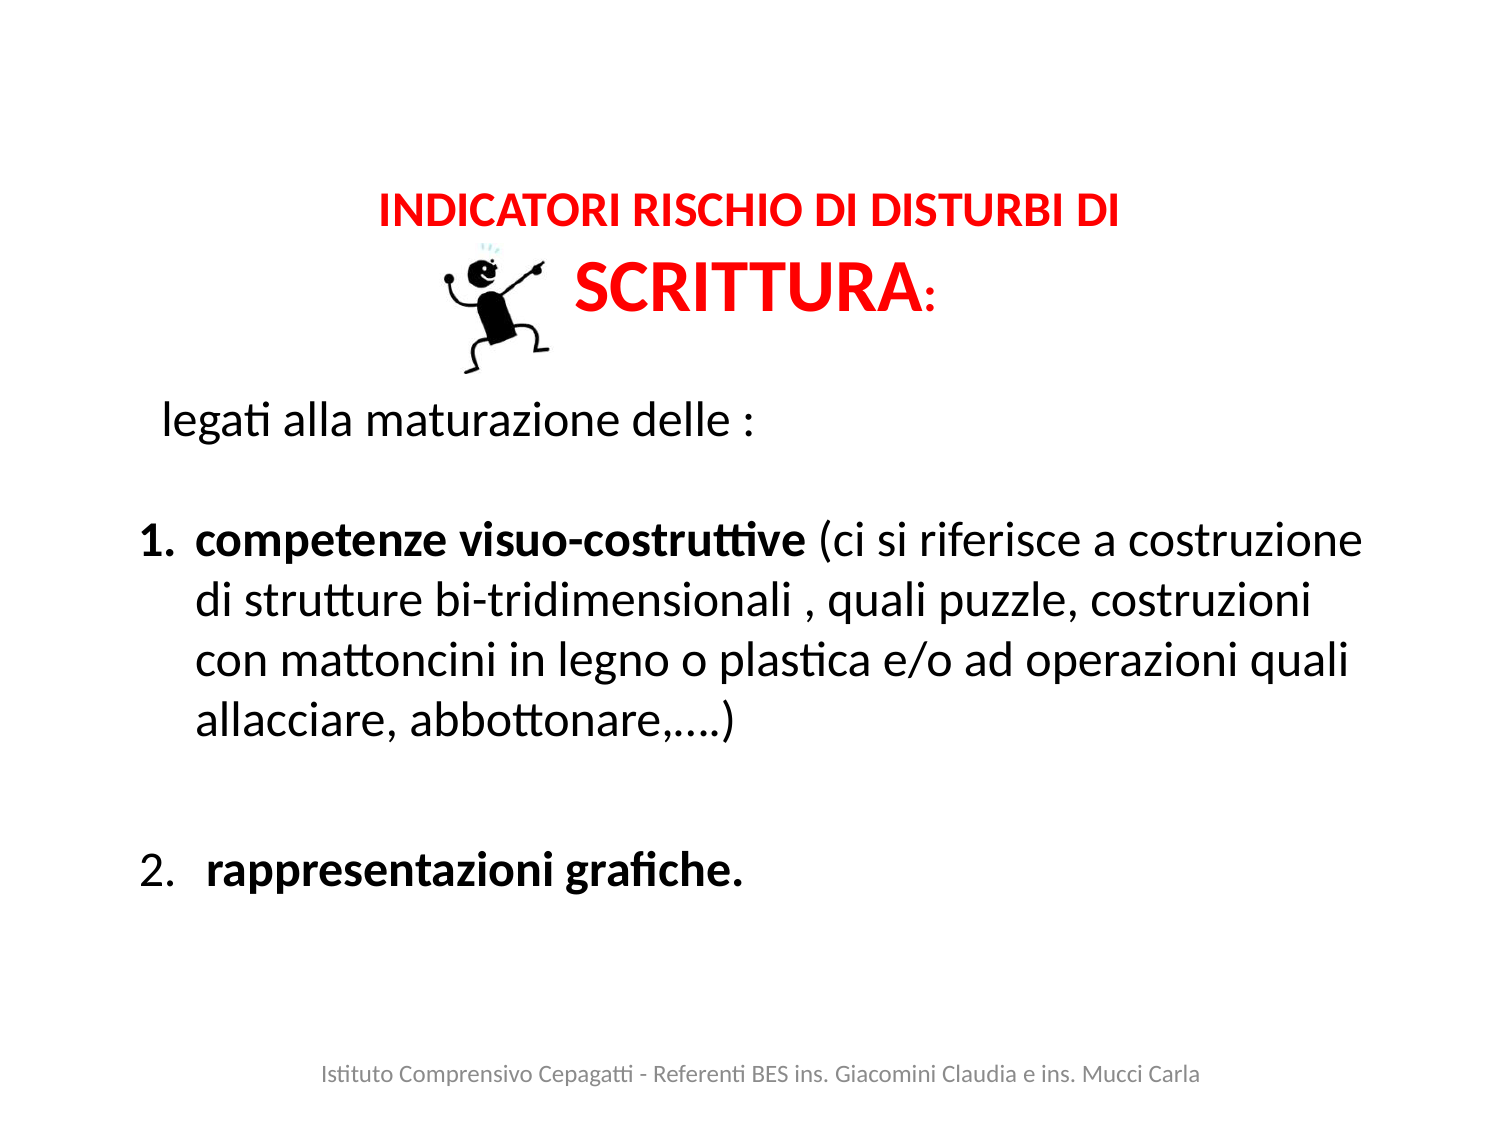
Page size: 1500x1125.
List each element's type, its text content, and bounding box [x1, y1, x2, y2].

footer Istituto Comprensivo Cepagatti - Referenti BES ins. Giacomini Claudia e ins. Mucci Carla [100, 1042, 1424, 1103]
picture [430, 243, 562, 374]
text_box INDICATORI RISCHIO DI DISTURBI DI SCRITTURA: legati alla maturazione delle : competenze visuo-costruttive (ci si riferisce a costruzione di strutture bi-tridimensionali , quali puzzle, costruzioni con mattoncini in legno o plastica e/o ad operazioni quali allacciare, abbottonare,….) rappresentazioni grafiche. [123, 168, 1388, 904]
